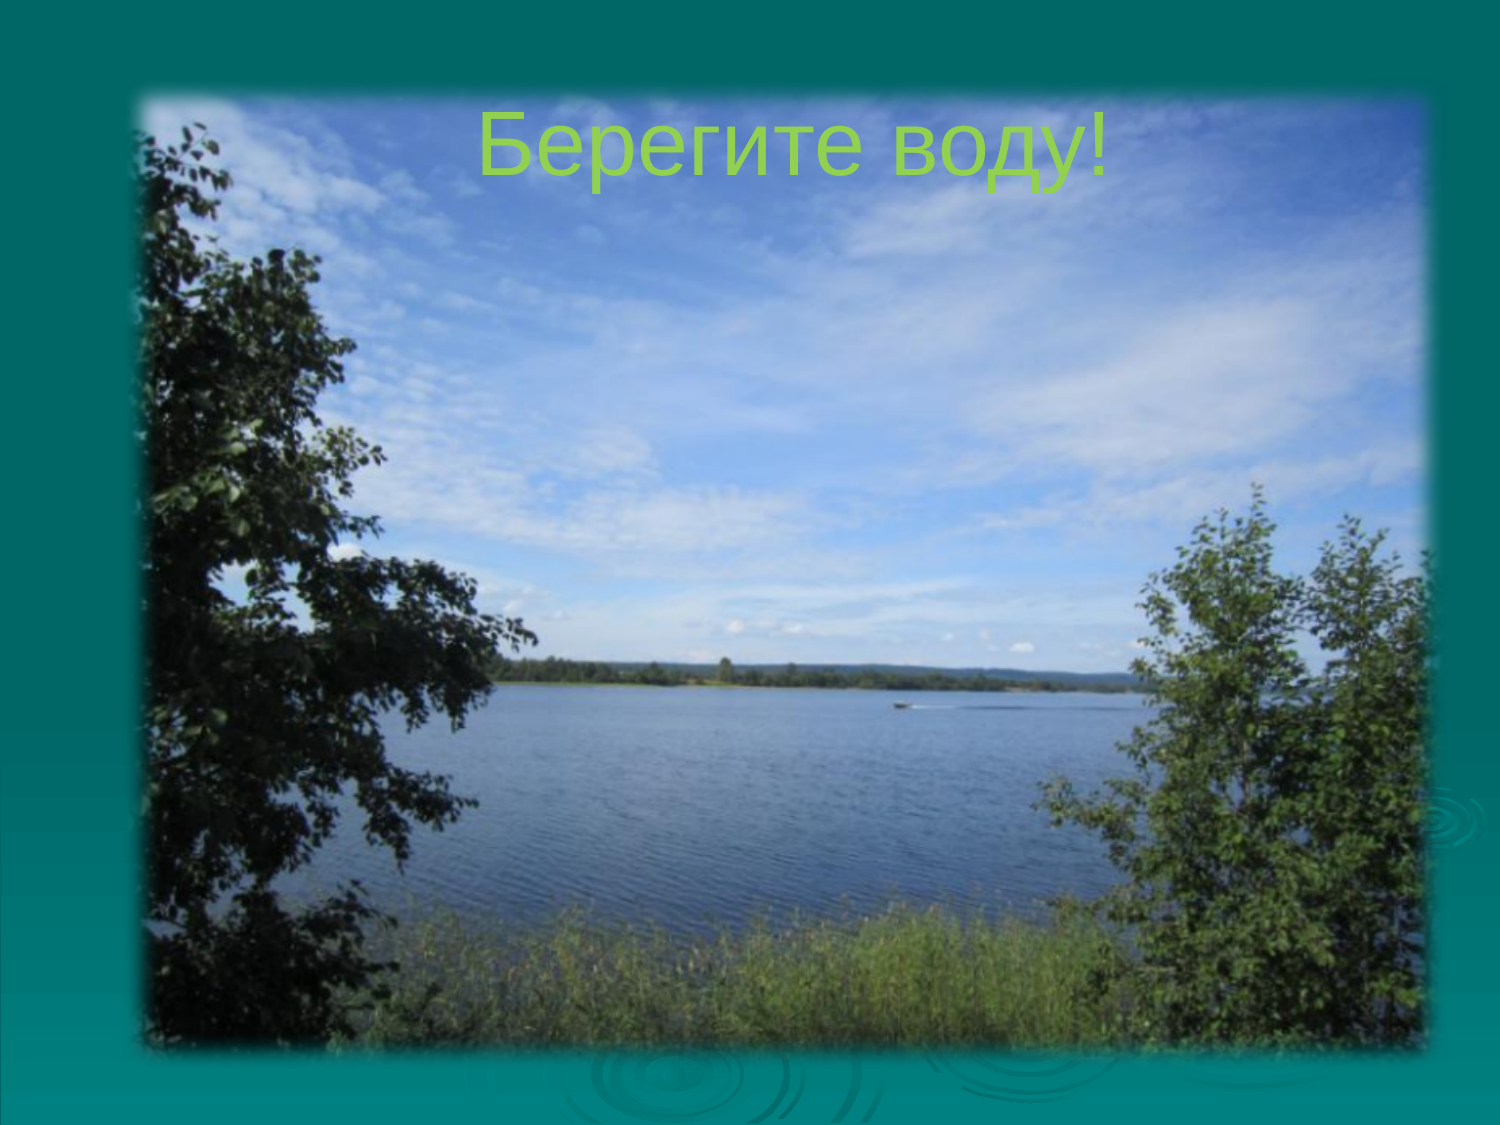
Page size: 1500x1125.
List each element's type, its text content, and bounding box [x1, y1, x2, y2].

title Берегите воду! [88, 45, 1500, 233]
picture [123, 77, 1448, 1071]
